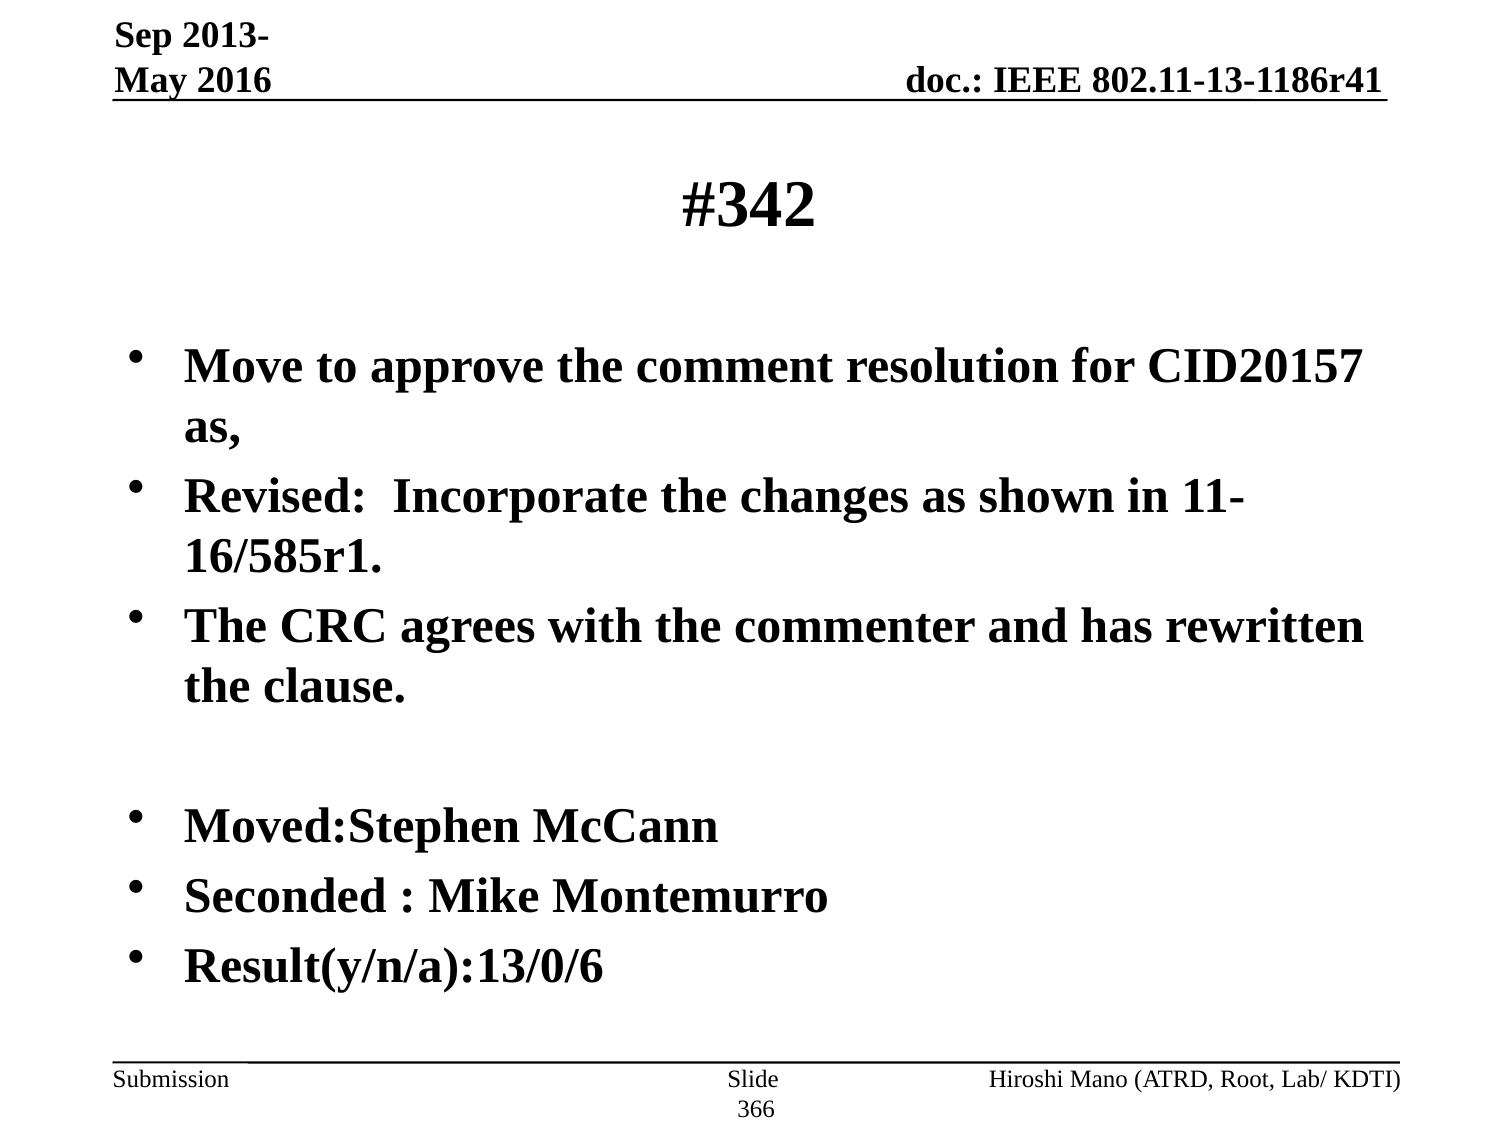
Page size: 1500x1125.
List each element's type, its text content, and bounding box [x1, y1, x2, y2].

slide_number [114, 54, 273, 101]
footer Hiroshi Mano (ATRD, Root, Lab/ KDTI) [984, 1061, 1402, 1093]
title #342 [112, 112, 1388, 288]
slide_number Slide 366 [712, 1061, 800, 1093]
list Move to approve the comment resolution for CID20157 as, Revised: Incorporate the changes as shown in 11-16/585r1. The CRC agrees with the commenter and has rewritten the clause. Moved:Stephen McCann Seconded : Mike Montemurro Result(y/n/a):13/0/6 [112, 324, 1388, 1001]
